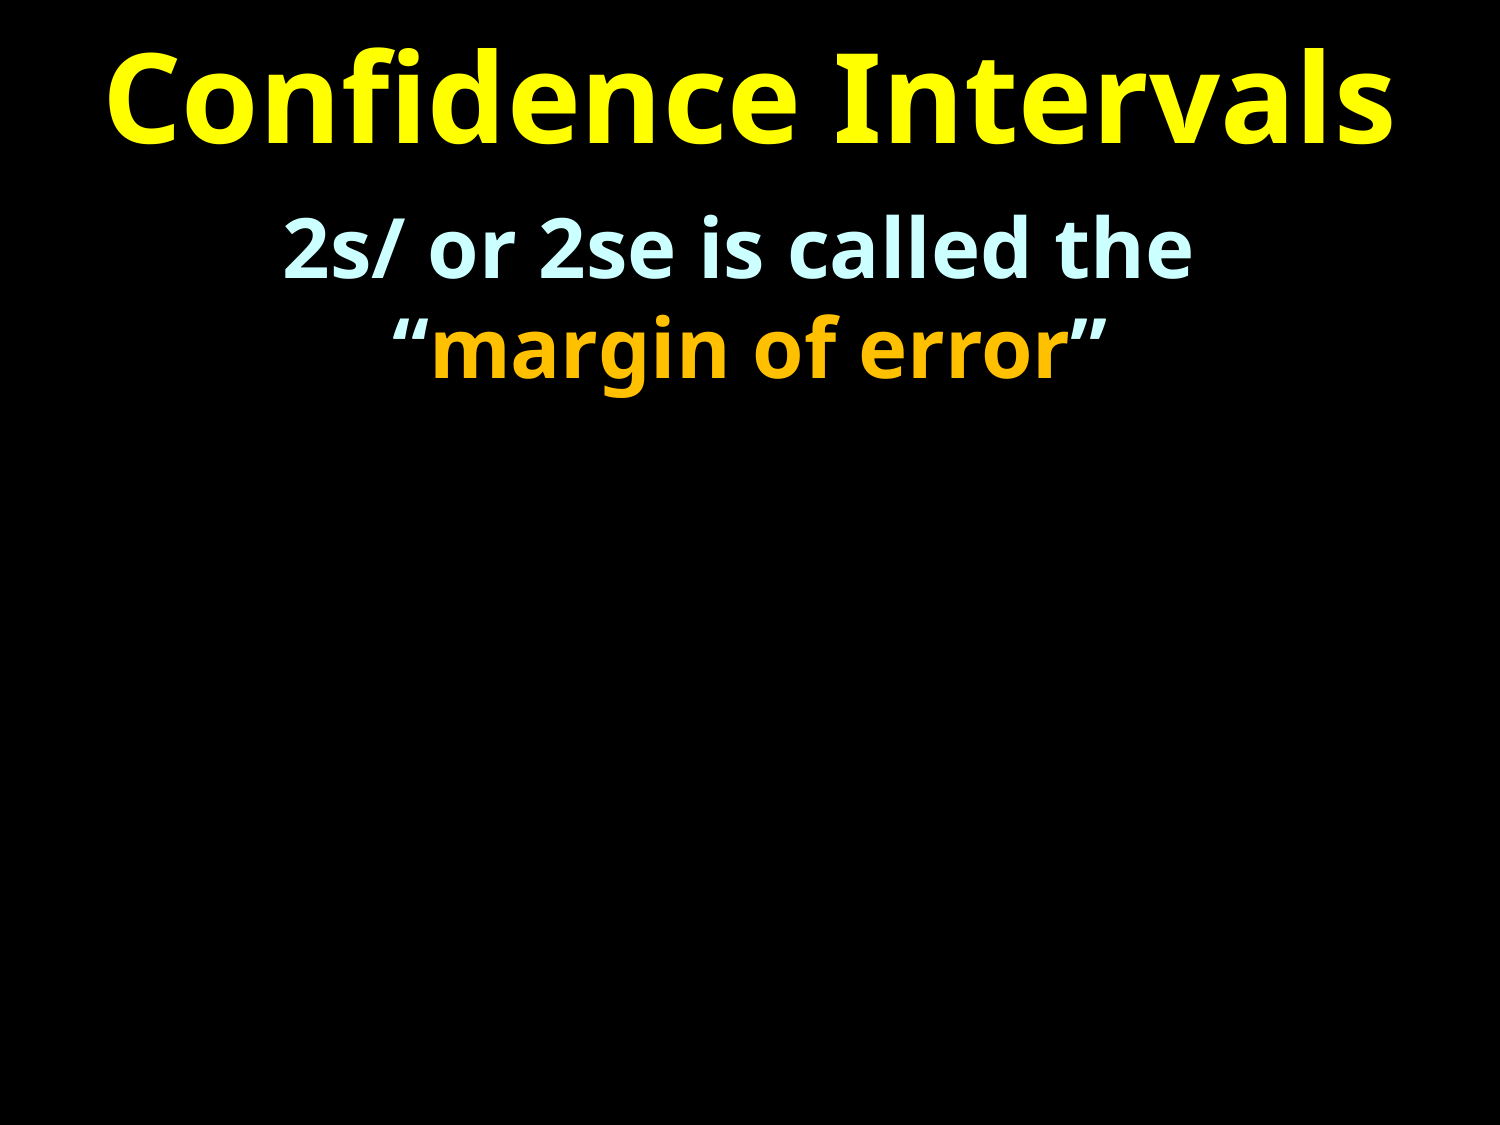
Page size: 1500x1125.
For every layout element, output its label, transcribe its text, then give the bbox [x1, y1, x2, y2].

title Confidence Intervals [0, 0, 1500, 188]
